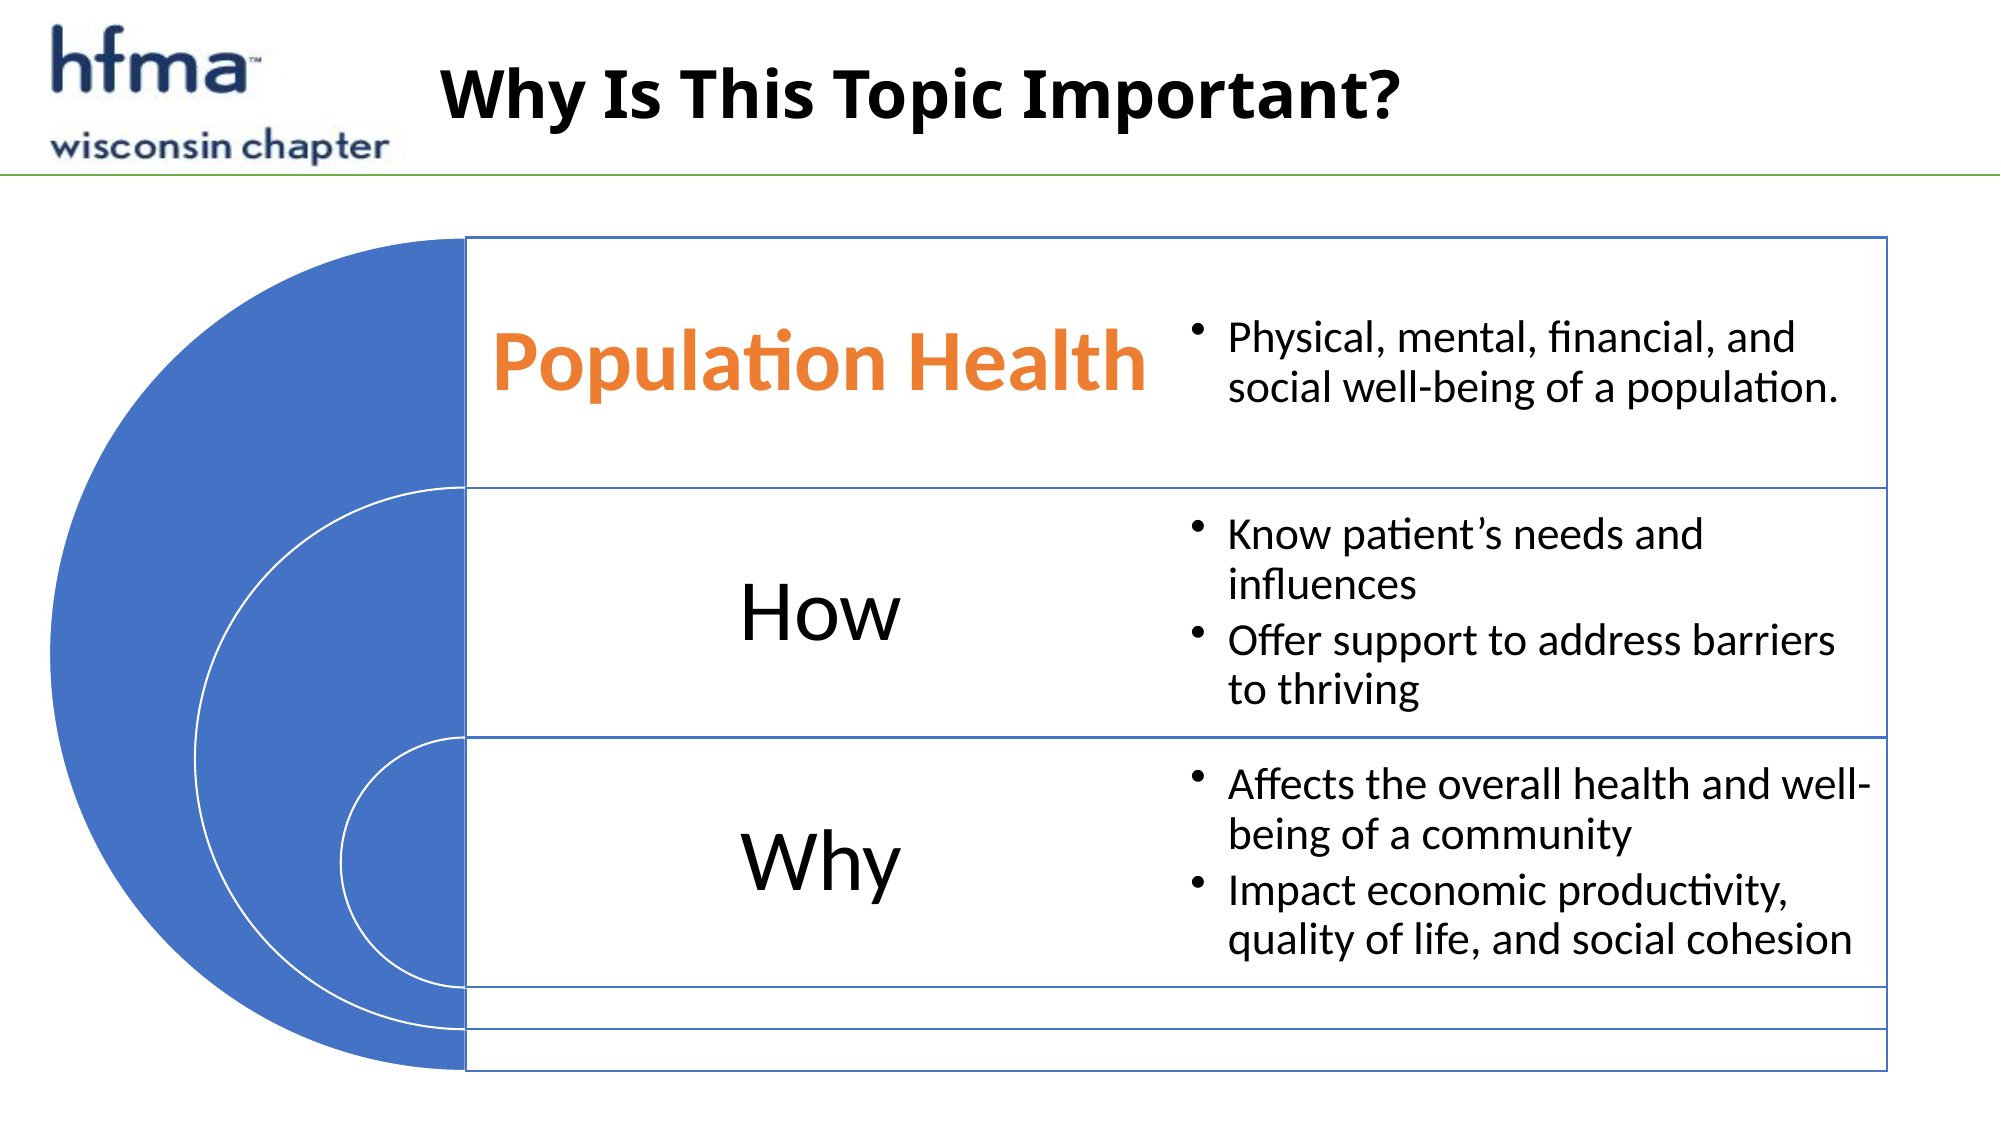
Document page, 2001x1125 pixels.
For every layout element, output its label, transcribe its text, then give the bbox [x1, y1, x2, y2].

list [48, 237, 1888, 1071]
picture [50, 0, 1238, 168]
title Why Is This Topic Important? [425, 54, 1975, 156]
